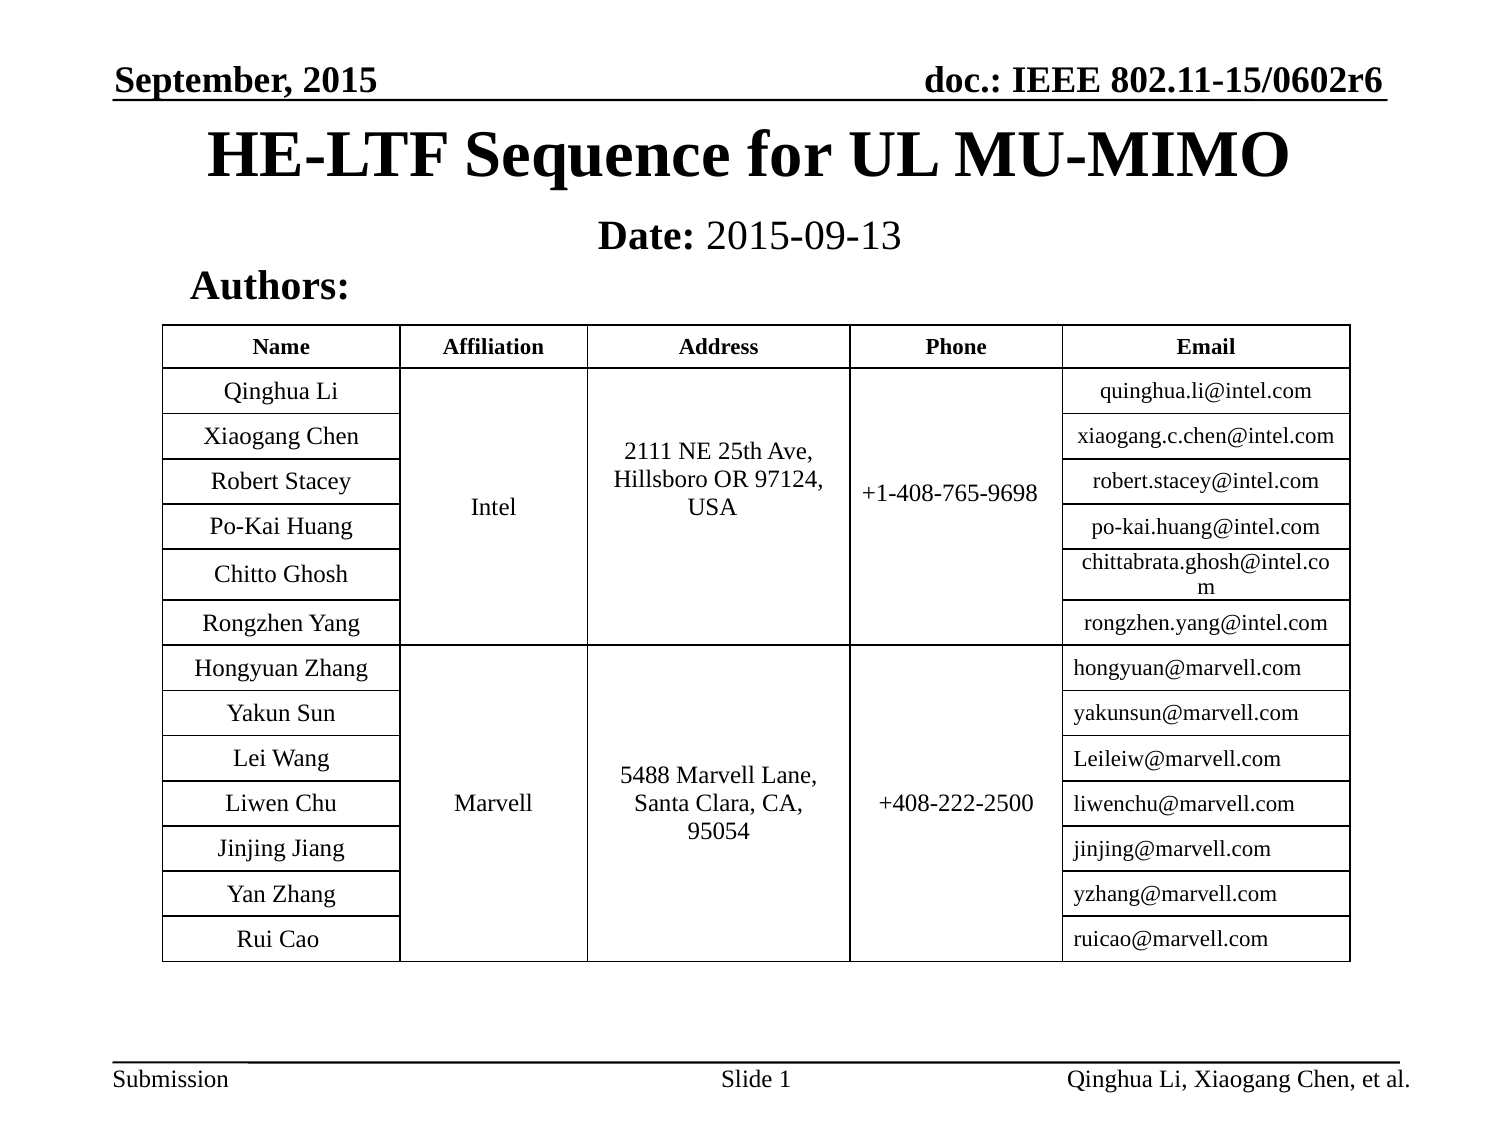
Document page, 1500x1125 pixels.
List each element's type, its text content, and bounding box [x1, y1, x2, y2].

table_cell 2111 NE 25th Ave, Hillsboro OR 97124, USA [588, 369, 849, 644]
table_cell Hongyuan Zhang [163, 646, 399, 690]
table_cell robert.stacey@intel.com [1063, 460, 1349, 503]
table_cell 5488 Marvell Lane, Santa Clara, CA, 95054 [588, 646, 849, 961]
table_cell +408-222-2500 [851, 646, 1062, 961]
table_header Name [163, 326, 399, 367]
table_cell +1-408-765-9698 [851, 369, 1062, 644]
table_cell rongzhen.yang@intel.com [1063, 601, 1349, 644]
table_cell Chitto Ghosh [163, 550, 399, 599]
table_cell Xiaogang Chen [163, 414, 399, 458]
table_cell Marvell [401, 646, 587, 961]
table_header Address [588, 326, 849, 367]
table_cell jinjing@marvell.com [1063, 827, 1349, 870]
table_cell Jinjing Jiang [163, 827, 399, 870]
table_cell Po-Kai Huang [163, 505, 399, 548]
table_cell Yakun Sun [163, 691, 399, 735]
table_header Email [1063, 326, 1349, 367]
table_cell yzhang@marvell.com [1063, 872, 1349, 915]
table_cell Liwen Chu [163, 782, 399, 825]
table_cell Rui Cao [163, 917, 399, 961]
table_header Phone [851, 326, 1062, 367]
table_cell Intel [401, 369, 587, 644]
table_cell po-kai.huang@intel.com [1063, 505, 1349, 548]
table_cell Lei Wang [163, 736, 399, 780]
table_cell quinghua.li@intel.com [1063, 369, 1349, 413]
footer Qinghua Li, Xiaogang Chen, et al. [1062, 1062, 1412, 1094]
table_header Affiliation [401, 326, 587, 367]
table_cell ruicao@marvell.com [1063, 917, 1349, 961]
table_cell Leileiw@marvell.com [1063, 736, 1349, 780]
text_box Date: 2015-09-13 [112, 199, 1388, 263]
table_cell Robert Stacey [163, 460, 399, 503]
table_cell hongyuan@marvell.com [1063, 646, 1349, 690]
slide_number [114, 54, 381, 101]
table_cell yakunsun@marvell.com [1063, 691, 1349, 735]
table_cell liwenchu@marvell.com [1063, 782, 1349, 825]
text_box Authors: [174, 249, 413, 313]
title HE-LTF Sequence for UL MU-MIMO [112, 99, 1388, 199]
table_cell Yan Zhang [163, 872, 399, 915]
table_cell Qinghua Li [163, 369, 399, 413]
table_cell xiaogang.c.chen@intel.com [1063, 414, 1349, 458]
table_cell chittabrata.ghosh@intel.com [1063, 550, 1349, 599]
table_cell Rongzhen Yang [163, 601, 399, 644]
slide_number Slide 1 [712, 1061, 800, 1093]
